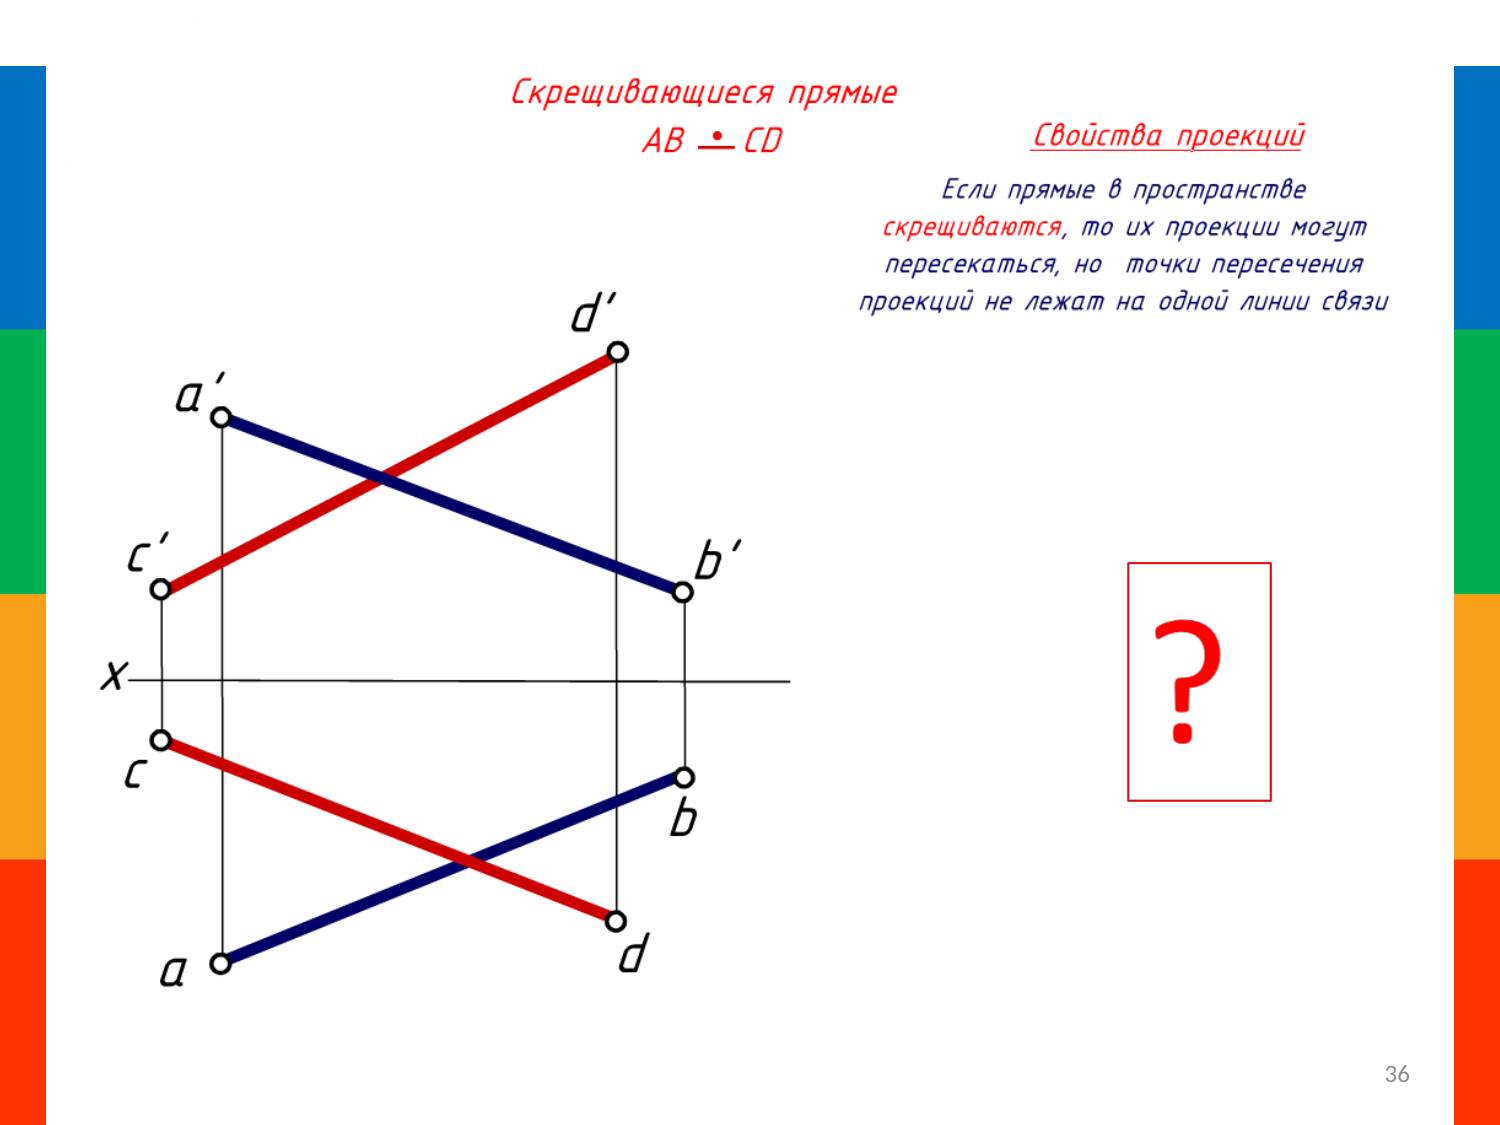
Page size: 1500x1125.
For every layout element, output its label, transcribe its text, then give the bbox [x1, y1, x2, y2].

slide_number 36 [1074, 1044, 1425, 1103]
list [0, 66, 46, 1125]
picture [66, 13, 1448, 1036]
picture [1454, 66, 1500, 1125]
